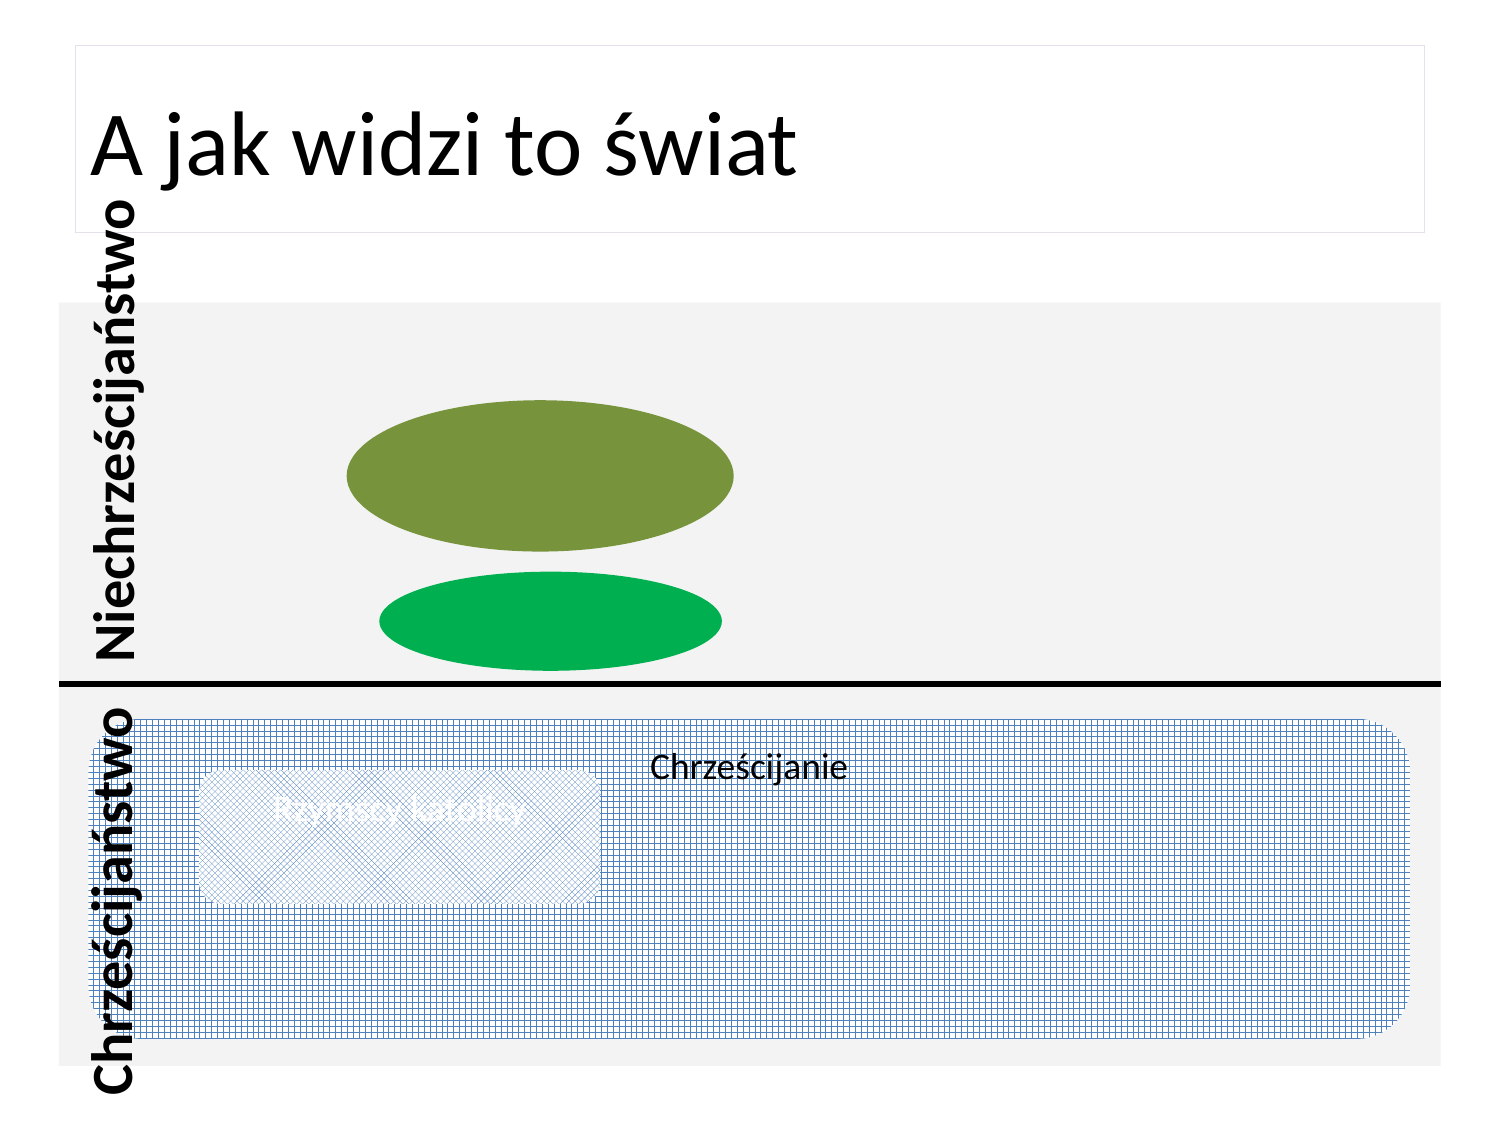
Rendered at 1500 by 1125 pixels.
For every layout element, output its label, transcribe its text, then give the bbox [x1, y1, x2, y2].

text_box [57, 300, 64, 687]
text_box Niechrześcijaństwo [64, 170, 167, 683]
text_box Chrześcijanie [165, 716, 1413, 1041]
text_box [377, 569, 724, 673]
text_box Chrześcijaństwo [62, 693, 165, 1120]
text_box [165, 300, 1443, 1068]
title A jak widzi to świat [75, 45, 1425, 233]
text_box [57, 689, 62, 1068]
text_box [344, 398, 736, 554]
text_box Rzymscy katolicy [196, 767, 603, 906]
